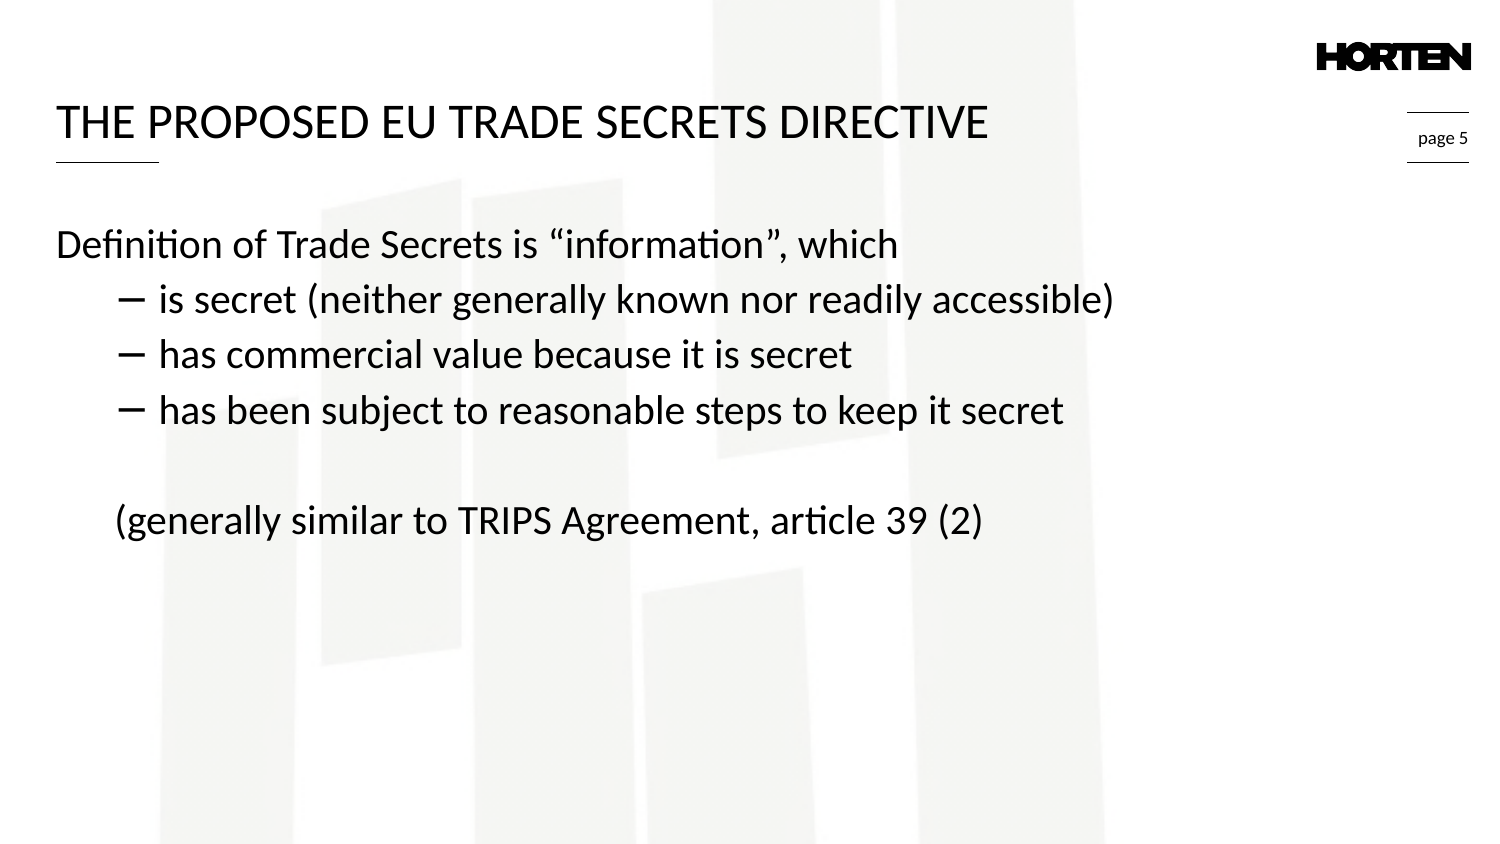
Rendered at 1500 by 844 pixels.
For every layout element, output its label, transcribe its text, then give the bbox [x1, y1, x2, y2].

picture [0, 0, 1288, 844]
list The proposed eu trade secrets directive [41, 84, 1270, 156]
list Definition of Trade Secrets is “information”, which is secret (neither generally known nor readily accessible) has commercial value because it is secret has been subject to reasonable steps to keep it secret (generally similar to TRIPS Agreement, article 39 (2) [41, 209, 1317, 777]
picture [1315, 40, 1473, 73]
